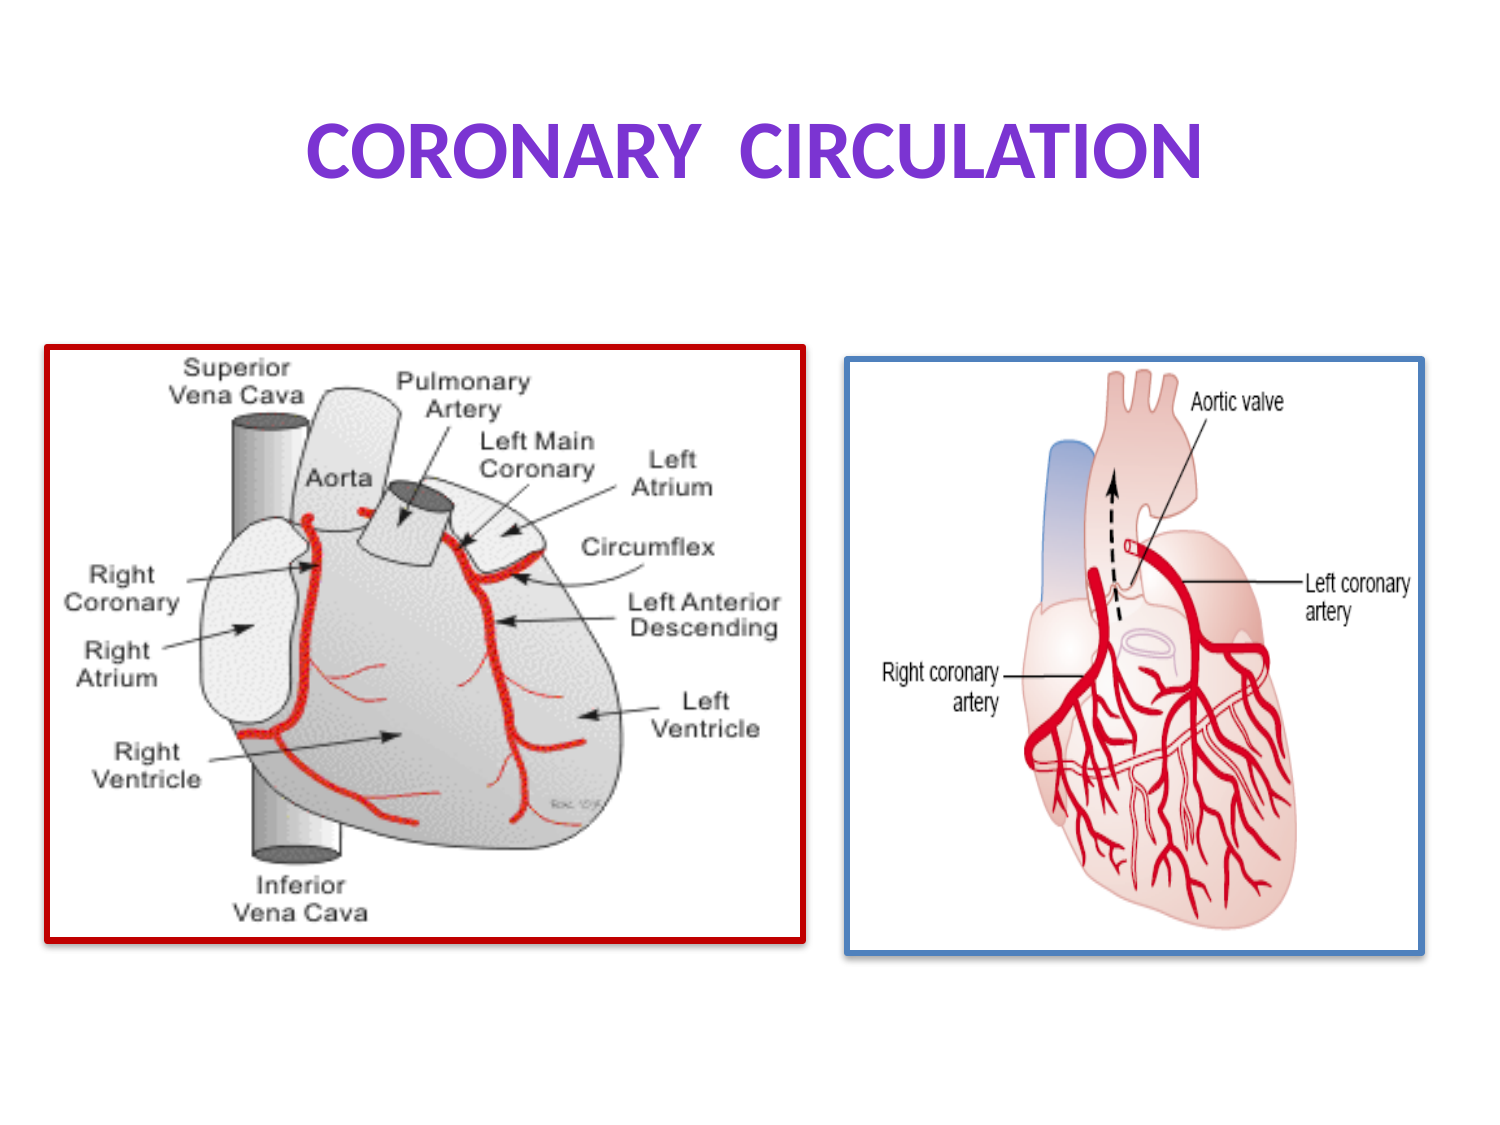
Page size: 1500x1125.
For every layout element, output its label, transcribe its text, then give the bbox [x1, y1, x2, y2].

picture [849, 362, 1419, 951]
picture [49, 349, 801, 938]
text_box Coronary circulation [291, 87, 1220, 203]
